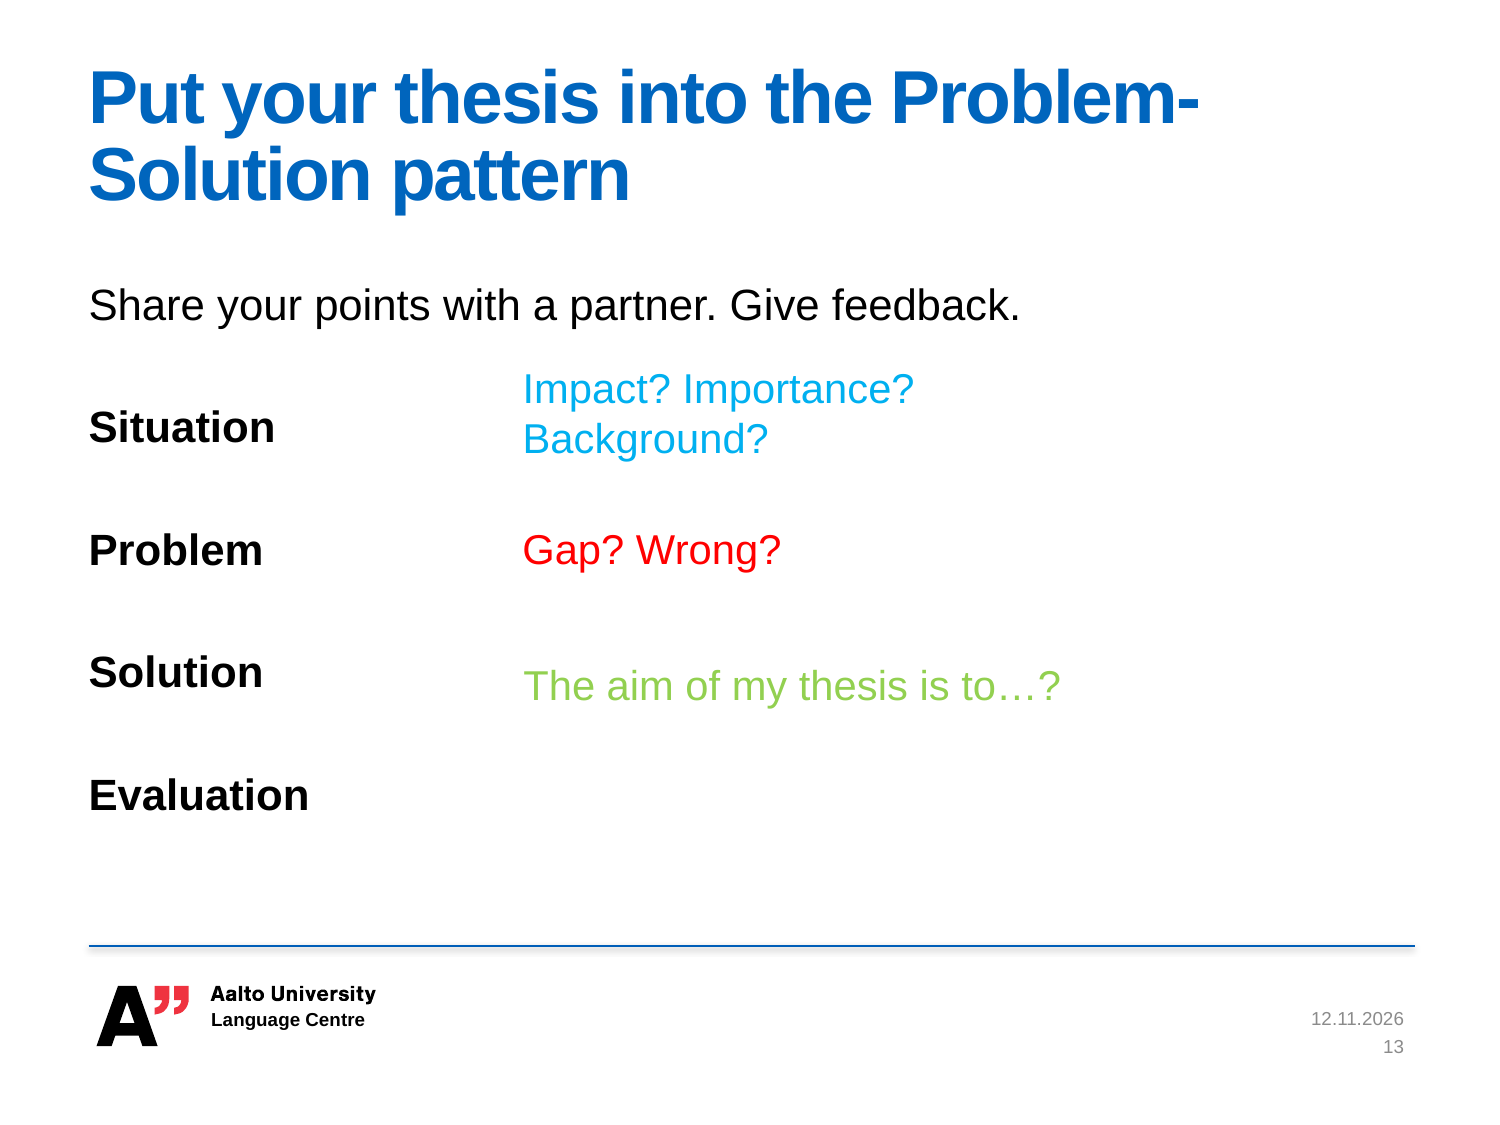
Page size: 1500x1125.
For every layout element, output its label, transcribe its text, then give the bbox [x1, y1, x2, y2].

title Put your thesis into the Problem-Solution pattern [88, 62, 1415, 259]
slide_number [810, 1002, 1405, 1033]
text_box The aim of my thesis is to…? [523, 658, 1062, 709]
slide_number 13 [810, 1033, 1405, 1060]
list Share your points with a partner. Give feedback. Situation Problem Solution Evaluation [88, 276, 1415, 905]
text_box Gap? Wrong? [522, 523, 782, 574]
text_box Impact? Importance? Background? [522, 362, 916, 463]
